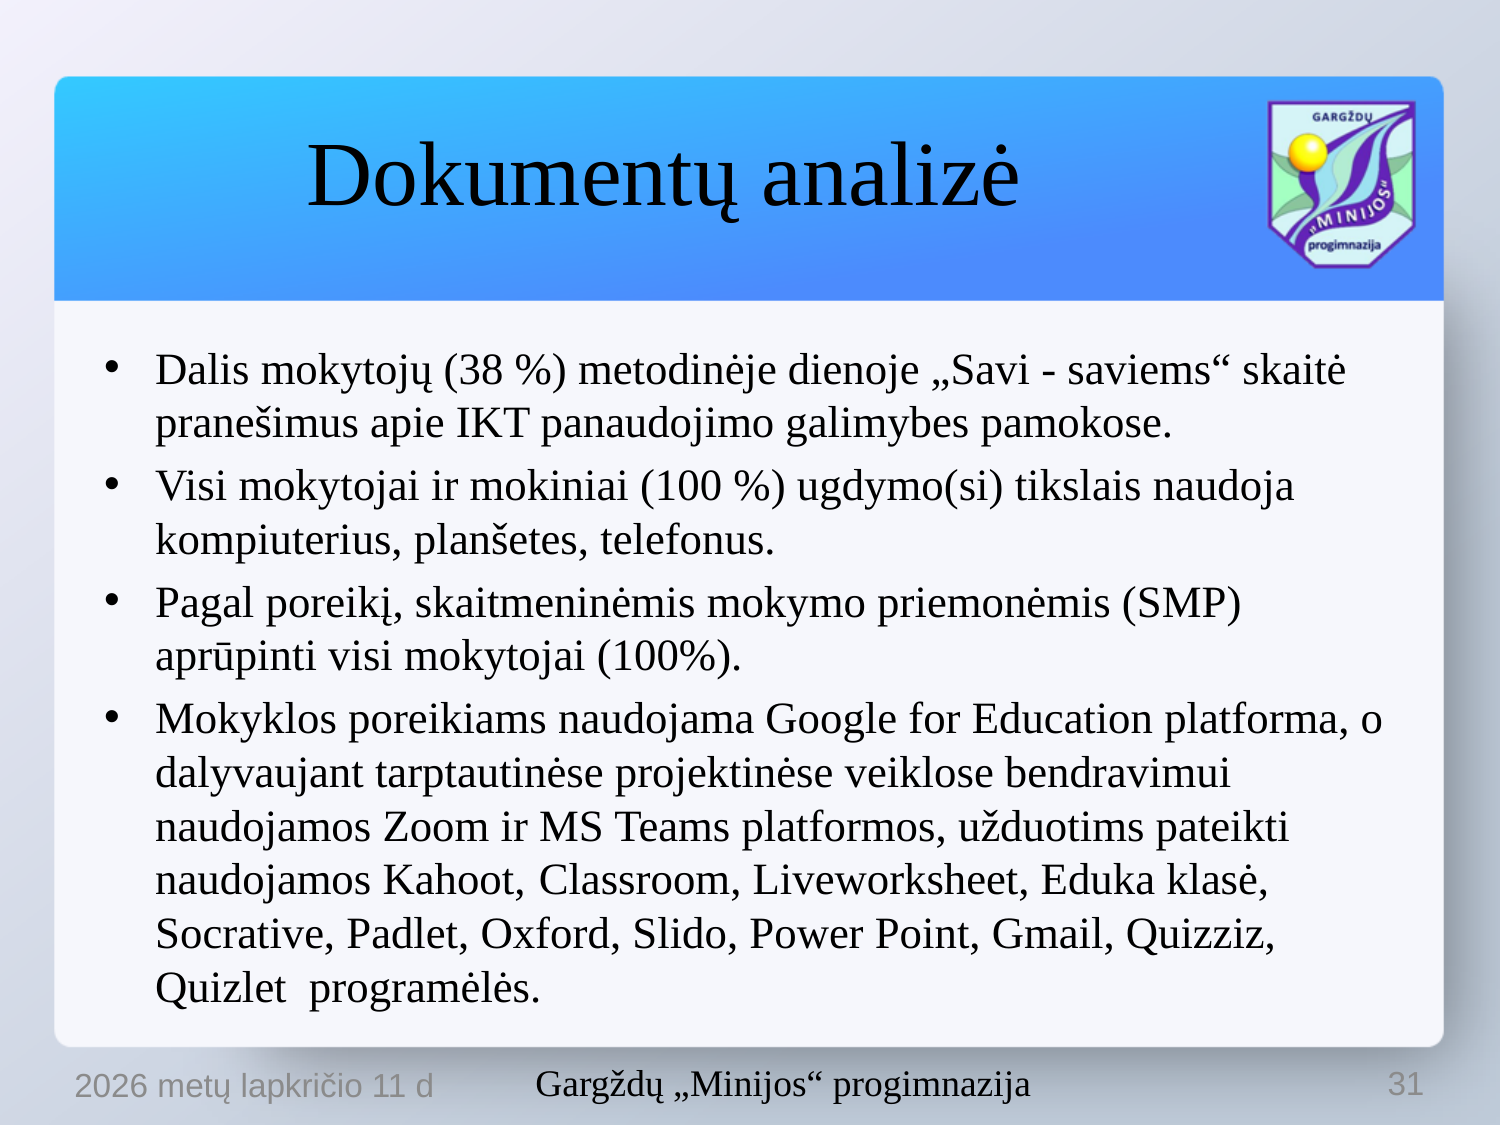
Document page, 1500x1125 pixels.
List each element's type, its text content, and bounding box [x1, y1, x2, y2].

picture [0, 0, 1500, 1125]
slide_number 2022 m. rugsėjo 14 d. [59, 1053, 456, 1114]
footer Gargždų „Minijos“ progimnazija [418, 1051, 1089, 1112]
title Dokumentų analizė [75, 75, 1254, 263]
list Dalis mokytojų (38 %) metodinėje dienoje „Savi - saviems“ skaitė pranešimus apie IKT panaudojimo galimybes pamokose. Visi mokytojai ir mokiniai (100 %) ugdymo(si) tikslais naudoja kompiuterius, planšetes, telefonus. Pagal poreikį, skaitmeninėmis mokymo priemonėmis (SMP) aprūpinti visi mokytojai (100%). Mokyklos poreikiams naudojama Google for Education platforma, o dalyvaujant tarptautinėse projektinėse veiklose bendravimui naudojamos Zoom ir MS Teams platformos, užduotims pateikti naudojamos Kahoot, Classroom, Liveworksheet, Eduka klasė, Socrative, Padlet, Oxford, Slido, Power Point, Gmail, Quizziz, Quizlet programėlės. [89, 331, 1415, 1020]
slide_number 31 [1089, 1051, 1440, 1112]
